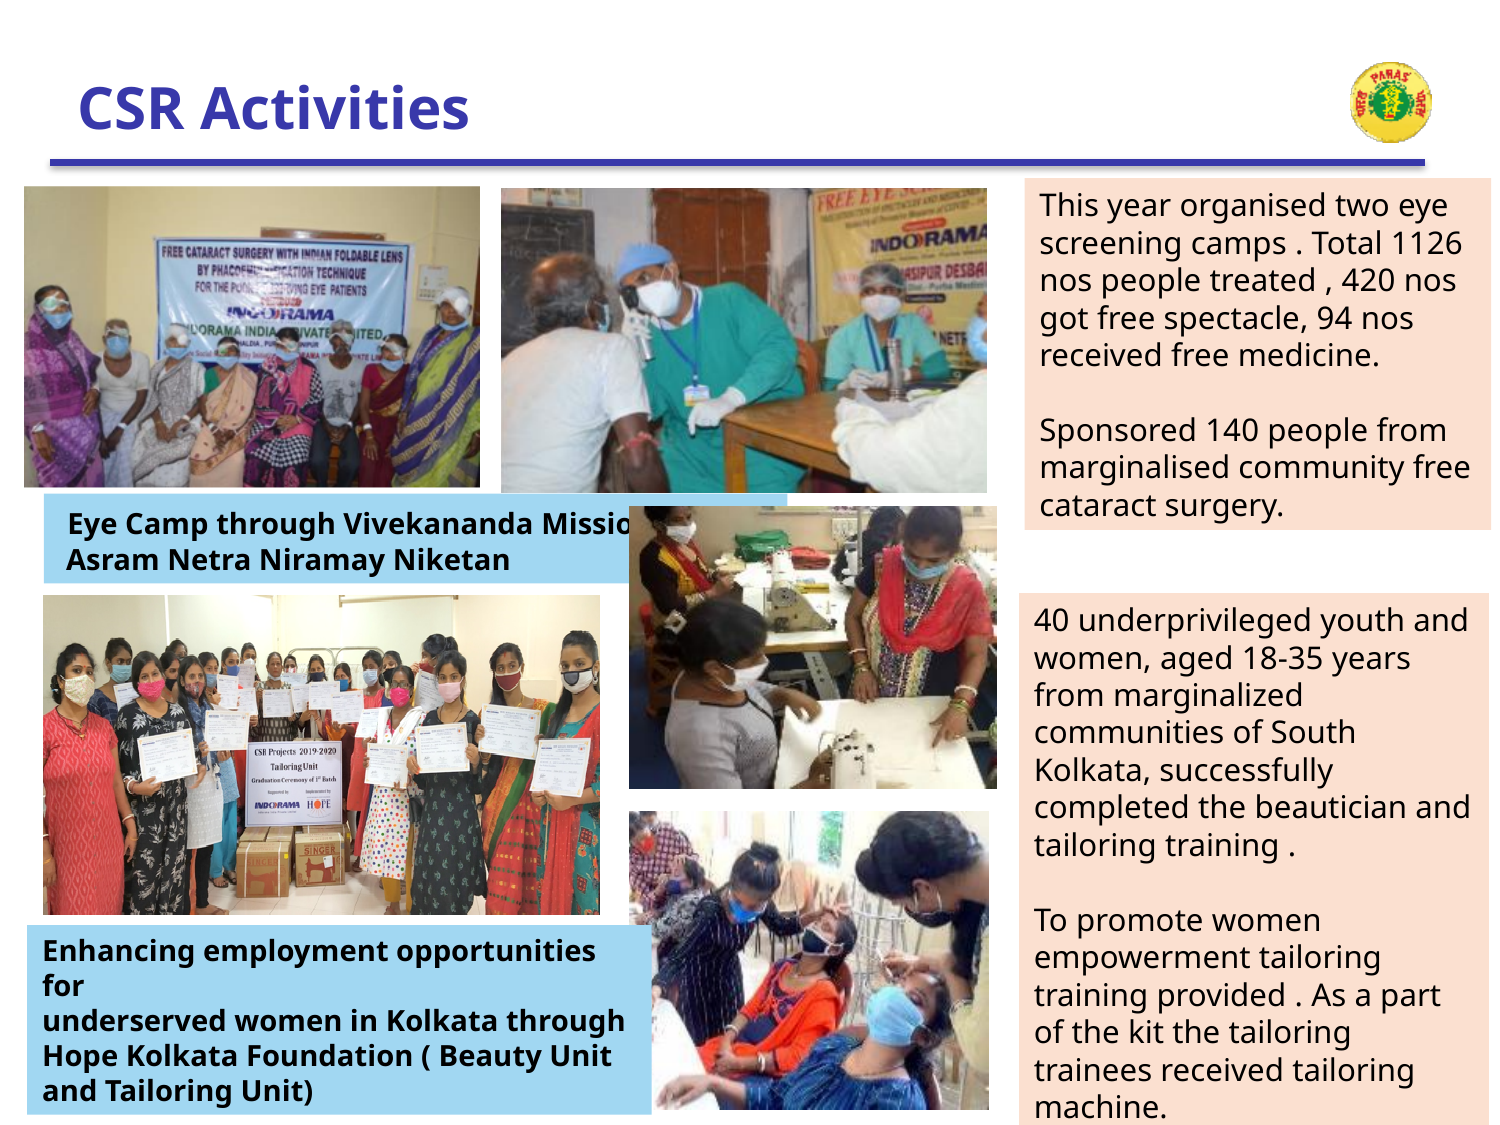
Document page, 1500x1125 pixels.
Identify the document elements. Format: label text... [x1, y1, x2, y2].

title CSR Activities [62, 12, 1413, 200]
text_box 40 underprivileged youth and women, aged 18-35 years from marginalized communities of South Kolkata, successfully completed the beautician and tailoring training . To promote women empowerment tailoring training provided . As a part of the kit the tailoring trainees received tailoring machine. [1019, 593, 1489, 1125]
picture [1413, 62, 1432, 143]
picture [629, 506, 997, 789]
picture [501, 188, 987, 493]
picture [1489, 1050, 1500, 1125]
picture [24, 185, 480, 490]
text_box Eye Camp through Vivekananda Mission Asram Netra Niramay Niketan [43, 493, 788, 584]
text_box This year organised two eye screening camps . Total 1126 nos people treated , 420 nos got free spectacle, 94 nos received free medicine. Sponsored 140 people from marginalised community free cataract surgery. [1024, 178, 1492, 530]
picture [43, 594, 601, 916]
picture [629, 811, 989, 1111]
text_box Enhancing employment opportunities for underserved women in Kolkata through Hope Kolkata Foundation ( Beauty Unit and Tailoring Unit) [27, 925, 626, 1115]
